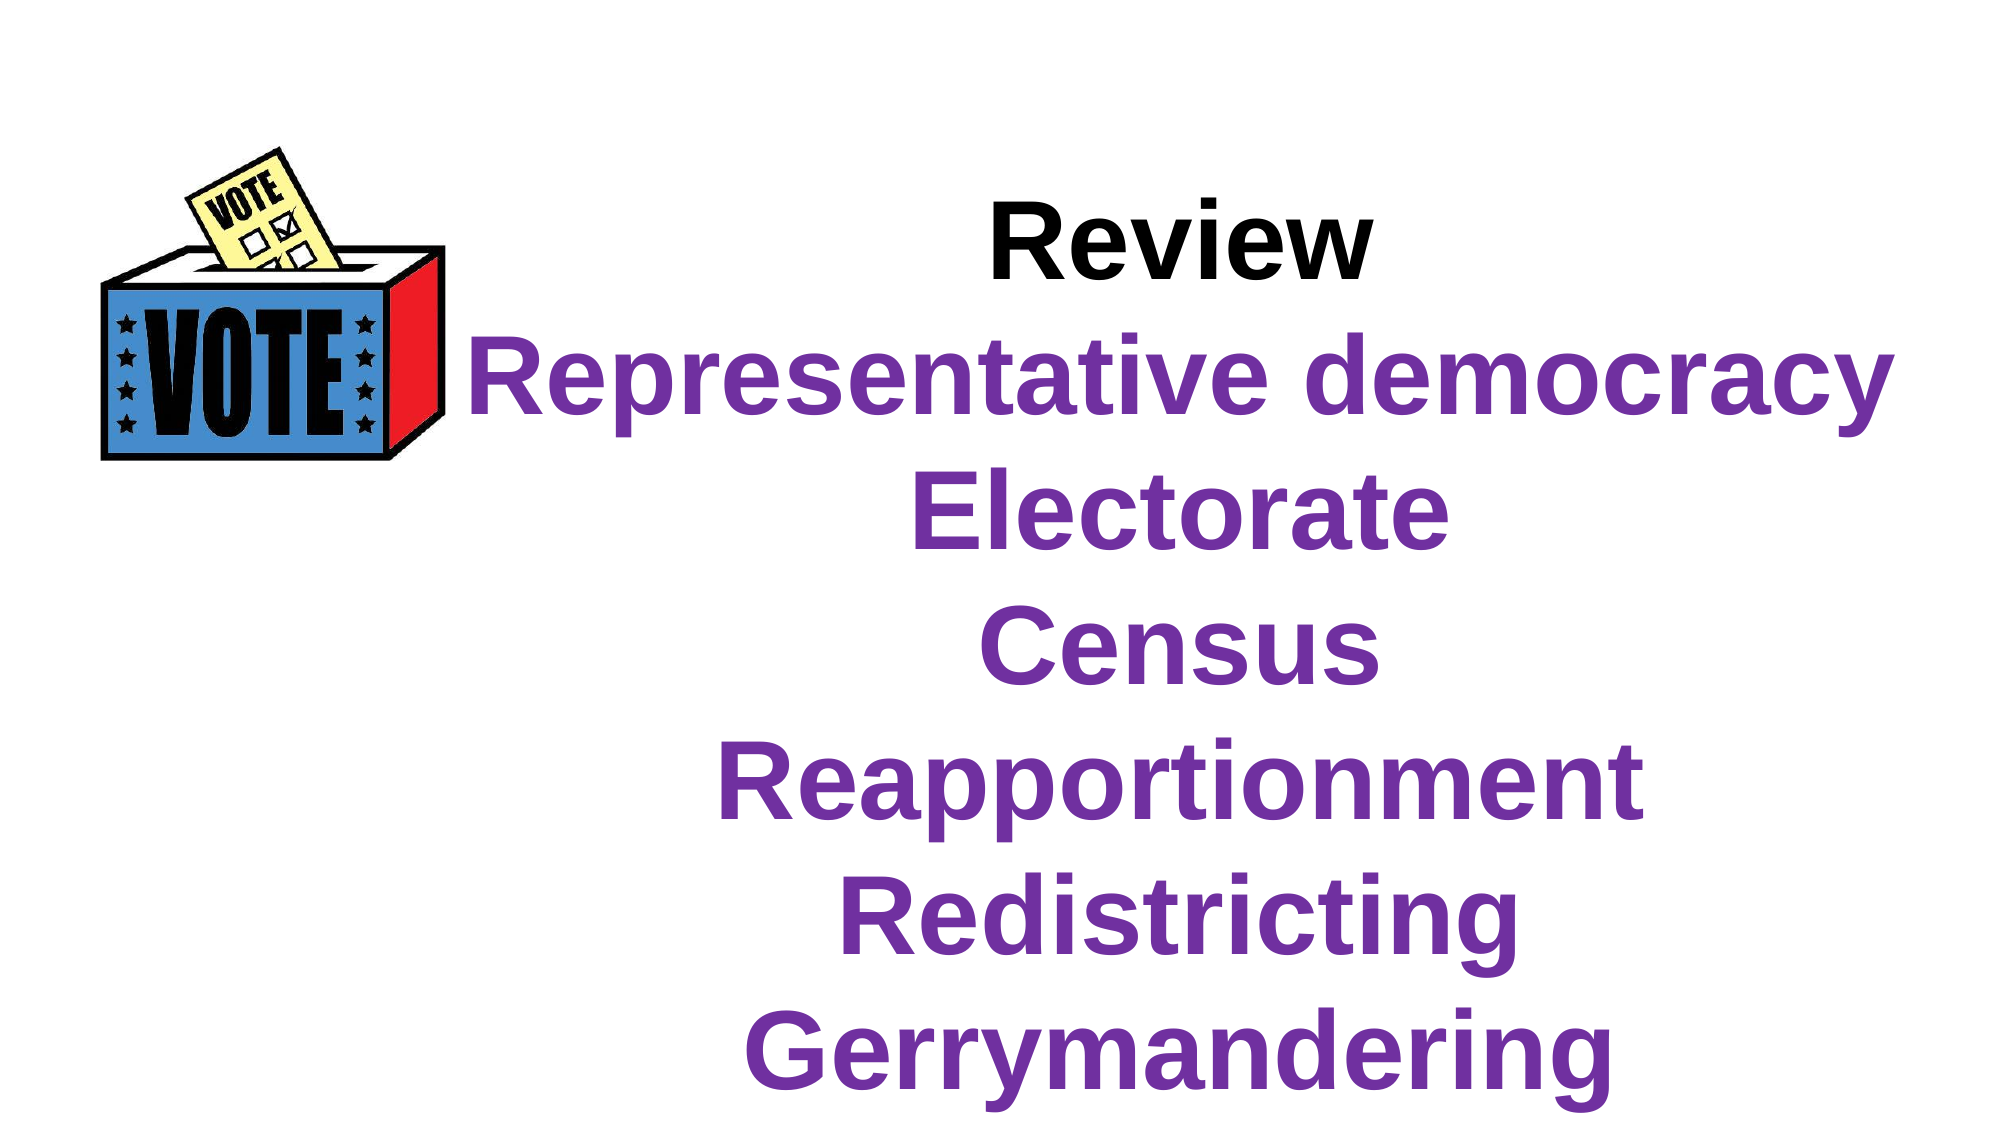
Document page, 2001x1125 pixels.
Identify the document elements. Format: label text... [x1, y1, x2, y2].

text_box Review Representative democracy Electorate Census Reapportionment Redistricting Gerrymandering [445, 159, 1916, 1125]
picture [100, 145, 446, 461]
